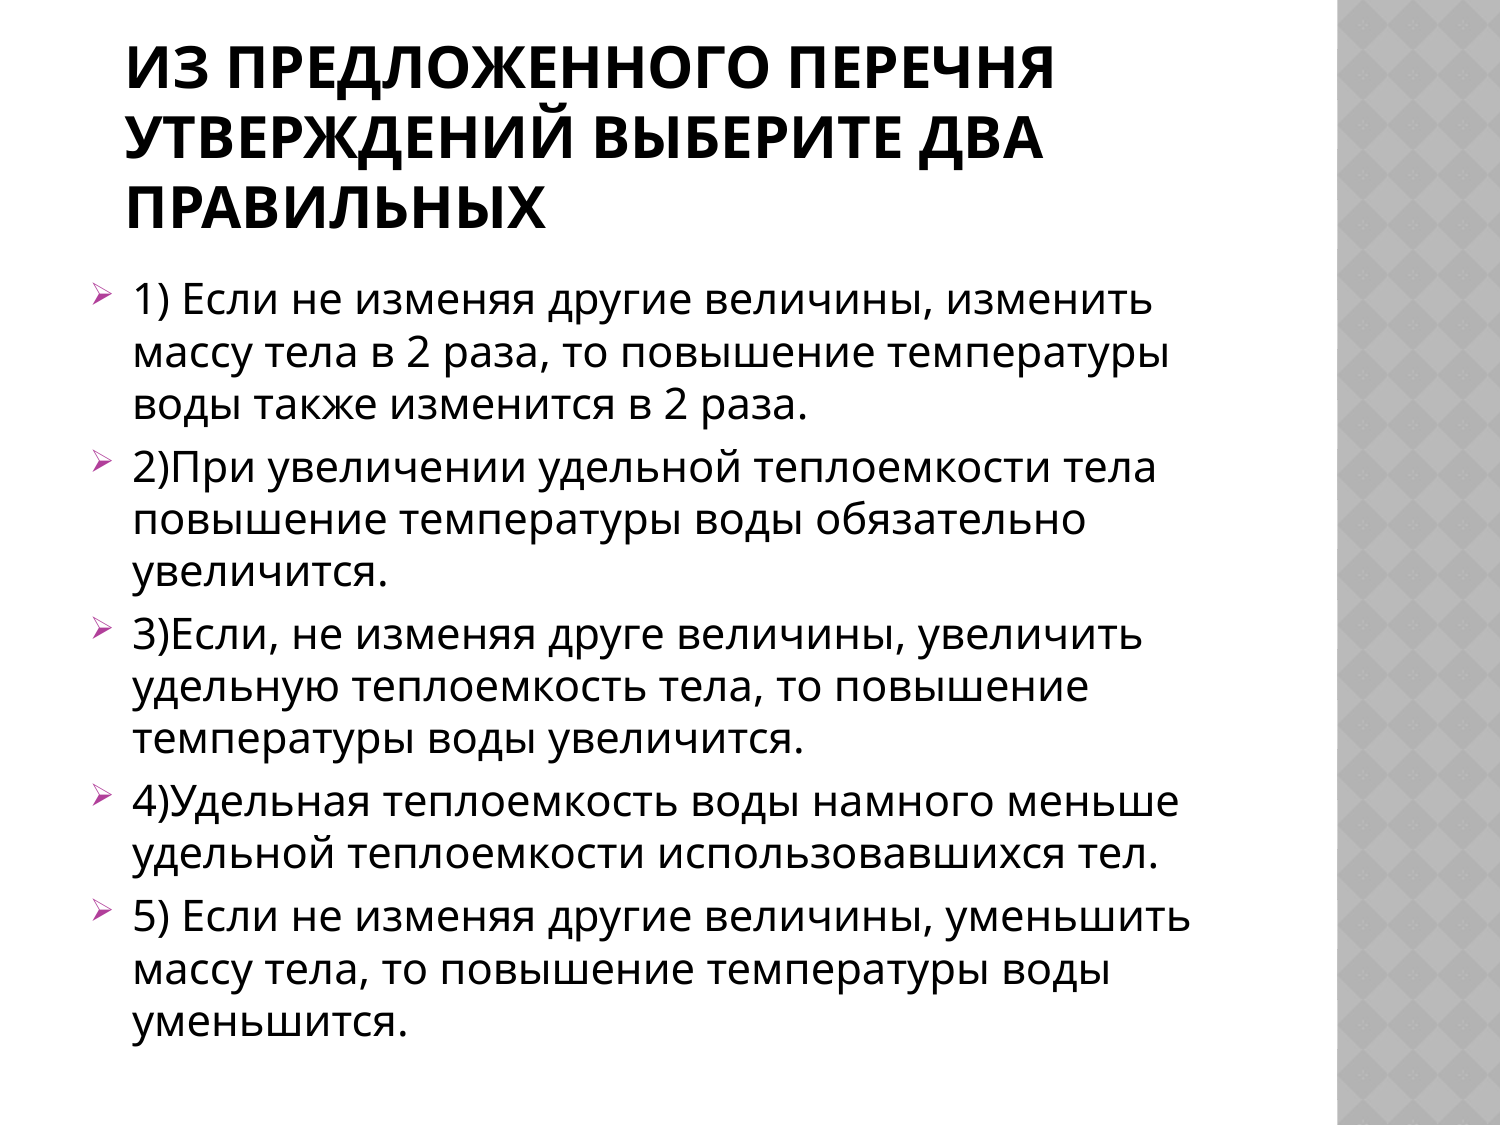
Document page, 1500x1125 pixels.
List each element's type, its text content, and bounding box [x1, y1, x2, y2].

list 1) Если не изменяя другие величины, изменить массу тела в 2 раза, то повышение температуры воды также изменится в 2 раза. 2)При увеличении удельной теплоемкости тела повышение температуры воды обязательно увеличится. 3)Если, не изменяя друге величины, увеличить удельную теплоемкость тела, то повышение температуры воды увеличится. 4)Удельная теплоемкость воды намного меньше удельной теплоемкости использовавшихся тел. 5) Если не изменяя другие величины, уменьшить массу тела, то повышение температуры воды уменьшится. [75, 264, 1263, 1059]
title Из предложенного перечня утверждений выберите два правильных [117, 0, 1263, 240]
